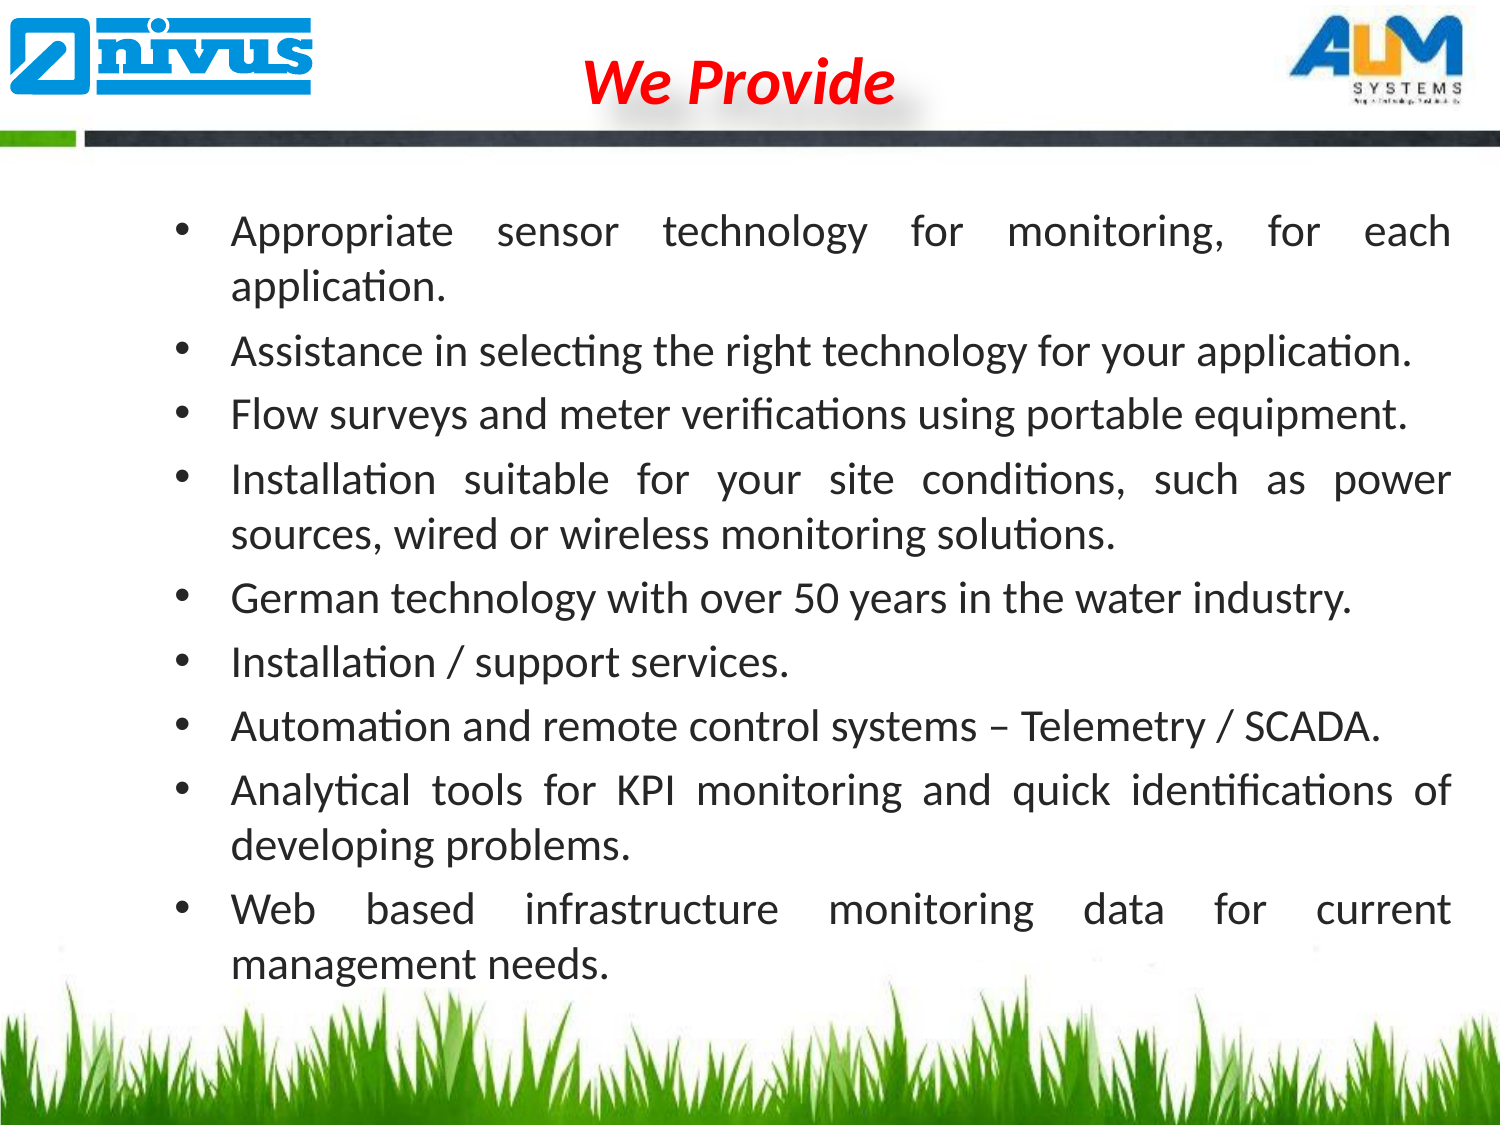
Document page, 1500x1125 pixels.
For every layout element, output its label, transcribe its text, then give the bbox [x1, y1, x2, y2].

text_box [10, 5, 1483, 116]
title We Provide [193, 124, 1285, 179]
list Appropriate sensor technology for monitoring, for each application. Assistance in selecting the right technology for your application. Flow surveys and meter verifications using portable equipment. Installation suitable for your site conditions, such as power sources, wired or wireless monitoring solutions. German technology with over 50 years in the water industry. Installation / support services. Automation and remote control systems – Telemetry / SCADA. Analytical tools for KPI monitoring and quick identifications of developing problems. Web based infrastructure monitoring data for current management needs. [159, 193, 1469, 906]
picture [0, 0, 1500, 1125]
